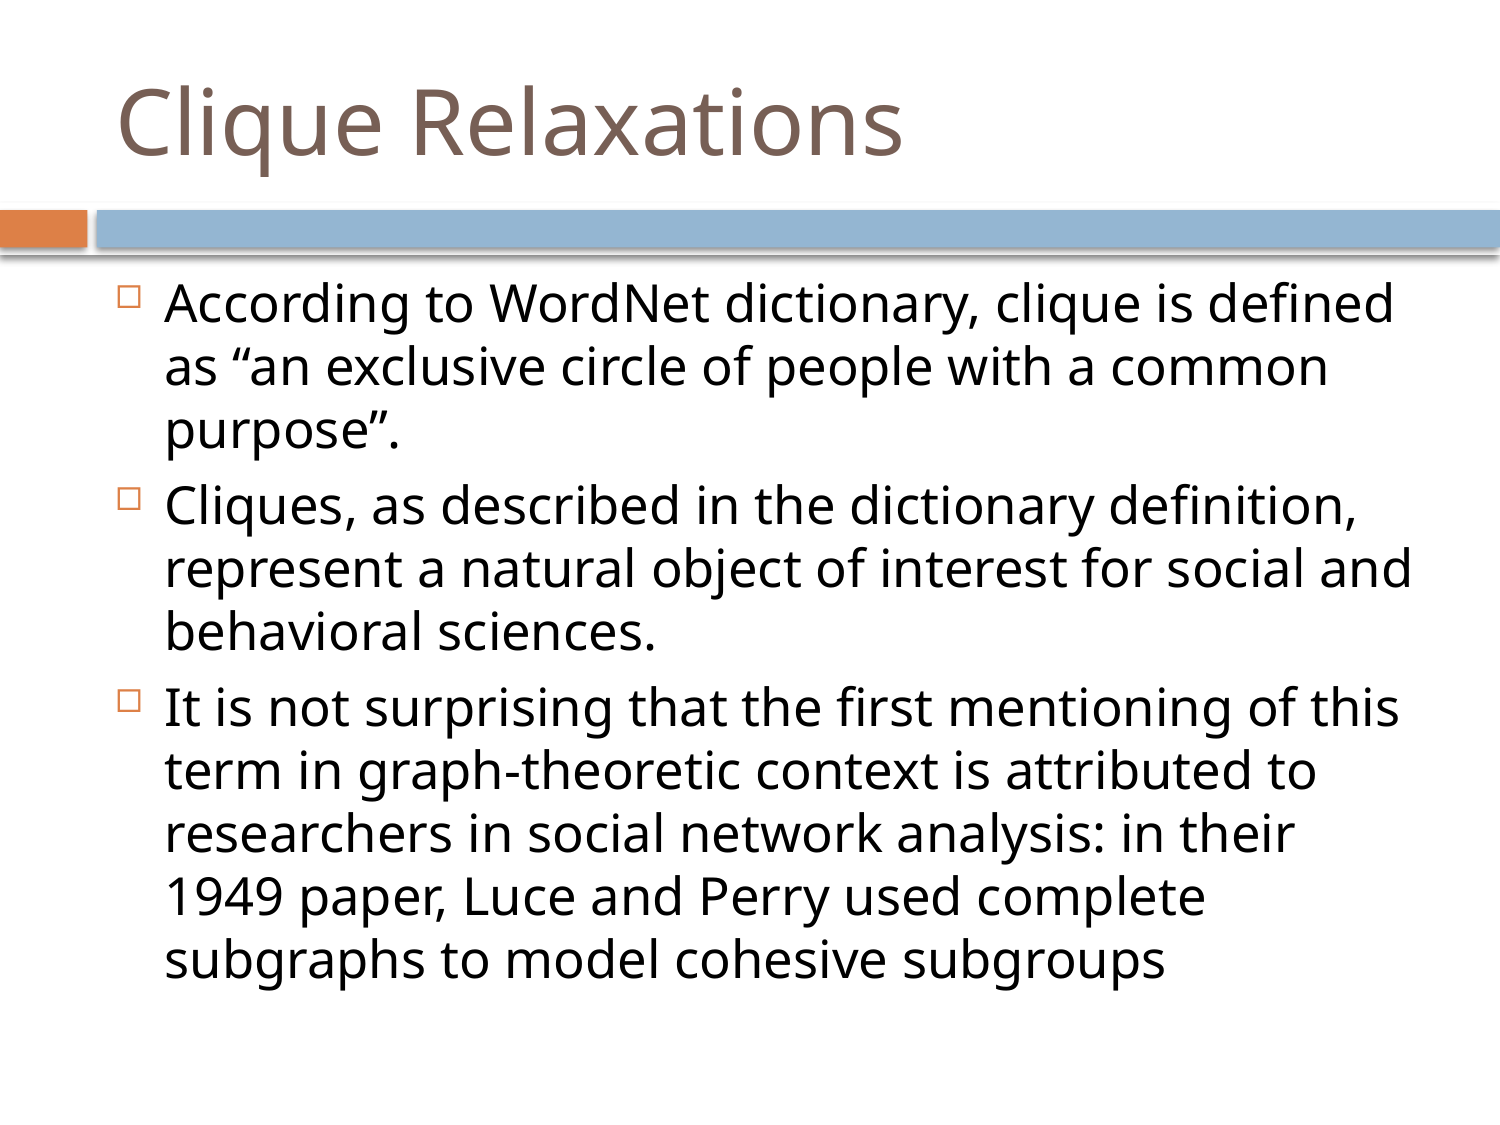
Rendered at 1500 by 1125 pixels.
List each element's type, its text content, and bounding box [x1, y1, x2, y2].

list According to WordNet dictionary, clique is defined as “an exclusive circle of people with a common purpose”. Cliques, as described in the dictionary definition, represent a natural object of interest for social and behavioral sciences. It is not surprising that the first mentioning of this term in graph-theoretic context is attributed to researchers in social network analysis: in their 1949 paper, Luce and Perry used complete subgraphs to model cohesive subgroups [100, 262, 1438, 1000]
title Clique Relaxations [100, 37, 1438, 200]
